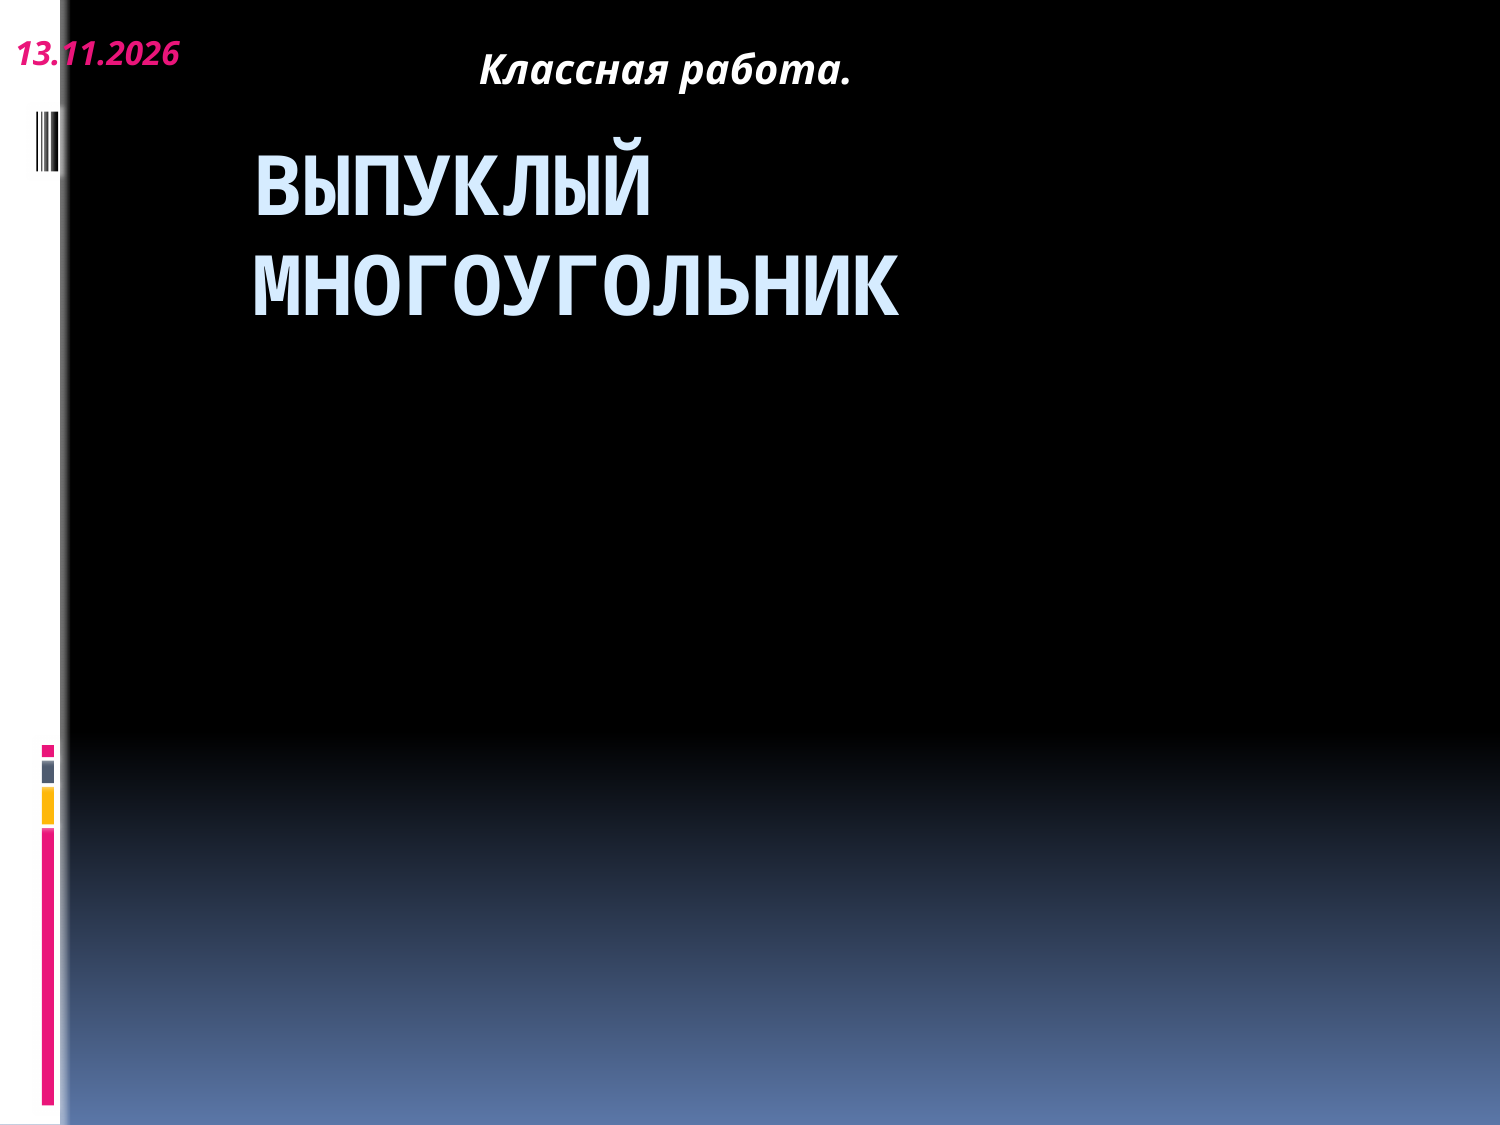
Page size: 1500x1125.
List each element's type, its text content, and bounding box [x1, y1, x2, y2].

title ВЫПУКЛЫЙ МНОГОУГОЛЬНИК [237, 125, 1288, 263]
subtitle Классная работа. [462, 24, 950, 100]
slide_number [0, 24, 350, 85]
